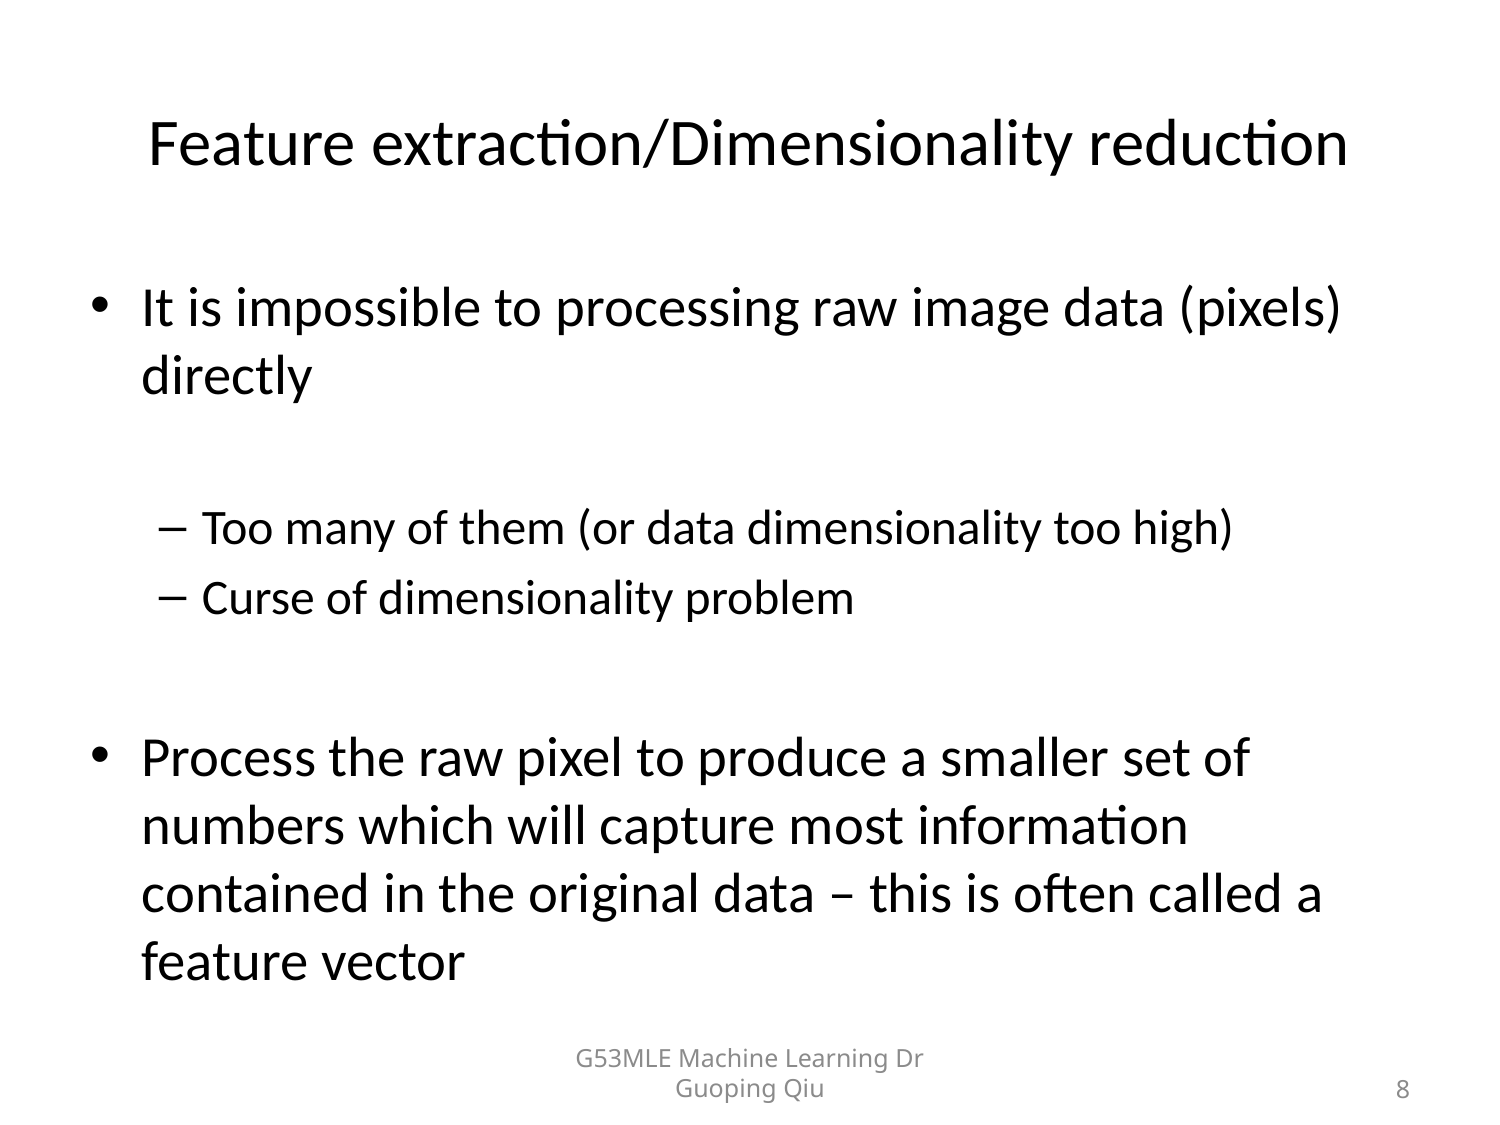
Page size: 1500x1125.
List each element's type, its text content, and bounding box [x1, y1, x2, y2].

list It is impossible to processing raw image data (pixels) directly Too many of them (or data dimensionality too high) Curse of dimensionality problem Process the raw pixel to produce a smaller set of numbers which will capture most information contained in the original data – this is often called a feature vector [74, 262, 1426, 1006]
footer G53MLE Machine Learning Dr Guoping Qiu [512, 1042, 988, 1103]
slide_number 8 [1074, 1042, 1425, 1103]
title Feature extraction/Dimensionality reduction [74, 44, 1426, 233]
